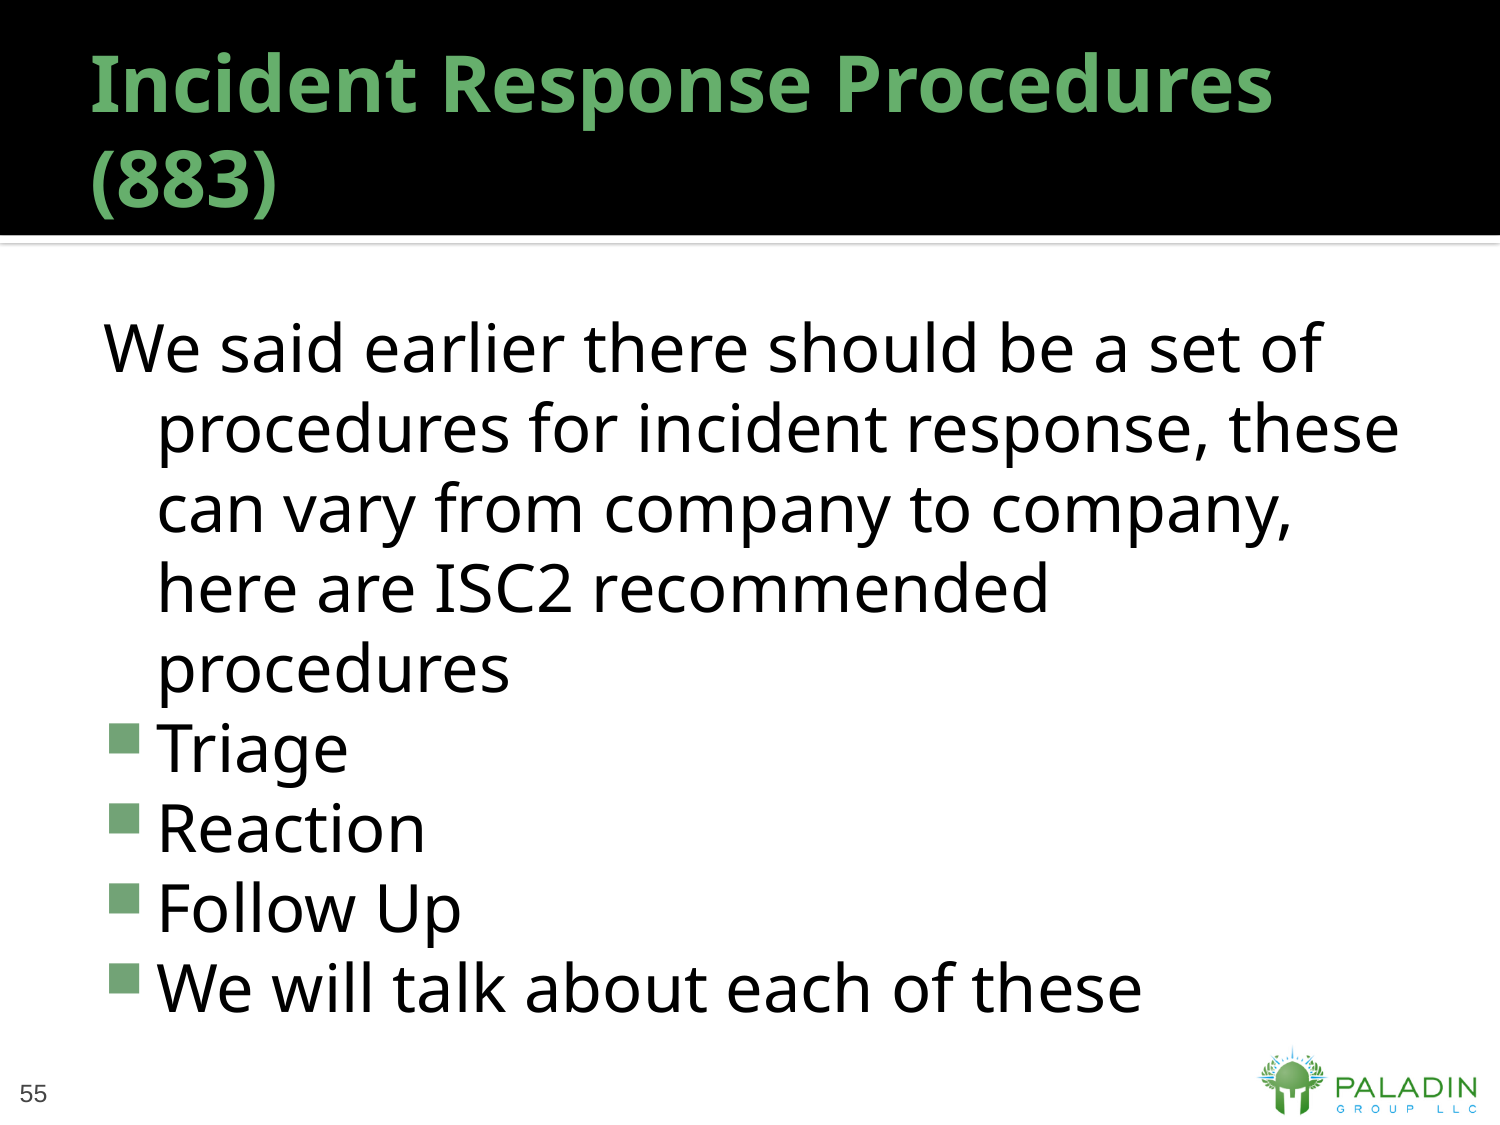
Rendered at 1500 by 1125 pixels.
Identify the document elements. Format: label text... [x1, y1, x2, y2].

list We said earlier there should be a set of procedures for incident response, these can vary from company to company, here are ISC2 recommended procedures Triage Reaction Follow Up We will talk about each of these [75, 291, 1425, 1050]
title Incident Response Procedures (883) [75, 25, 1425, 231]
picture [1250, 1040, 1487, 1125]
